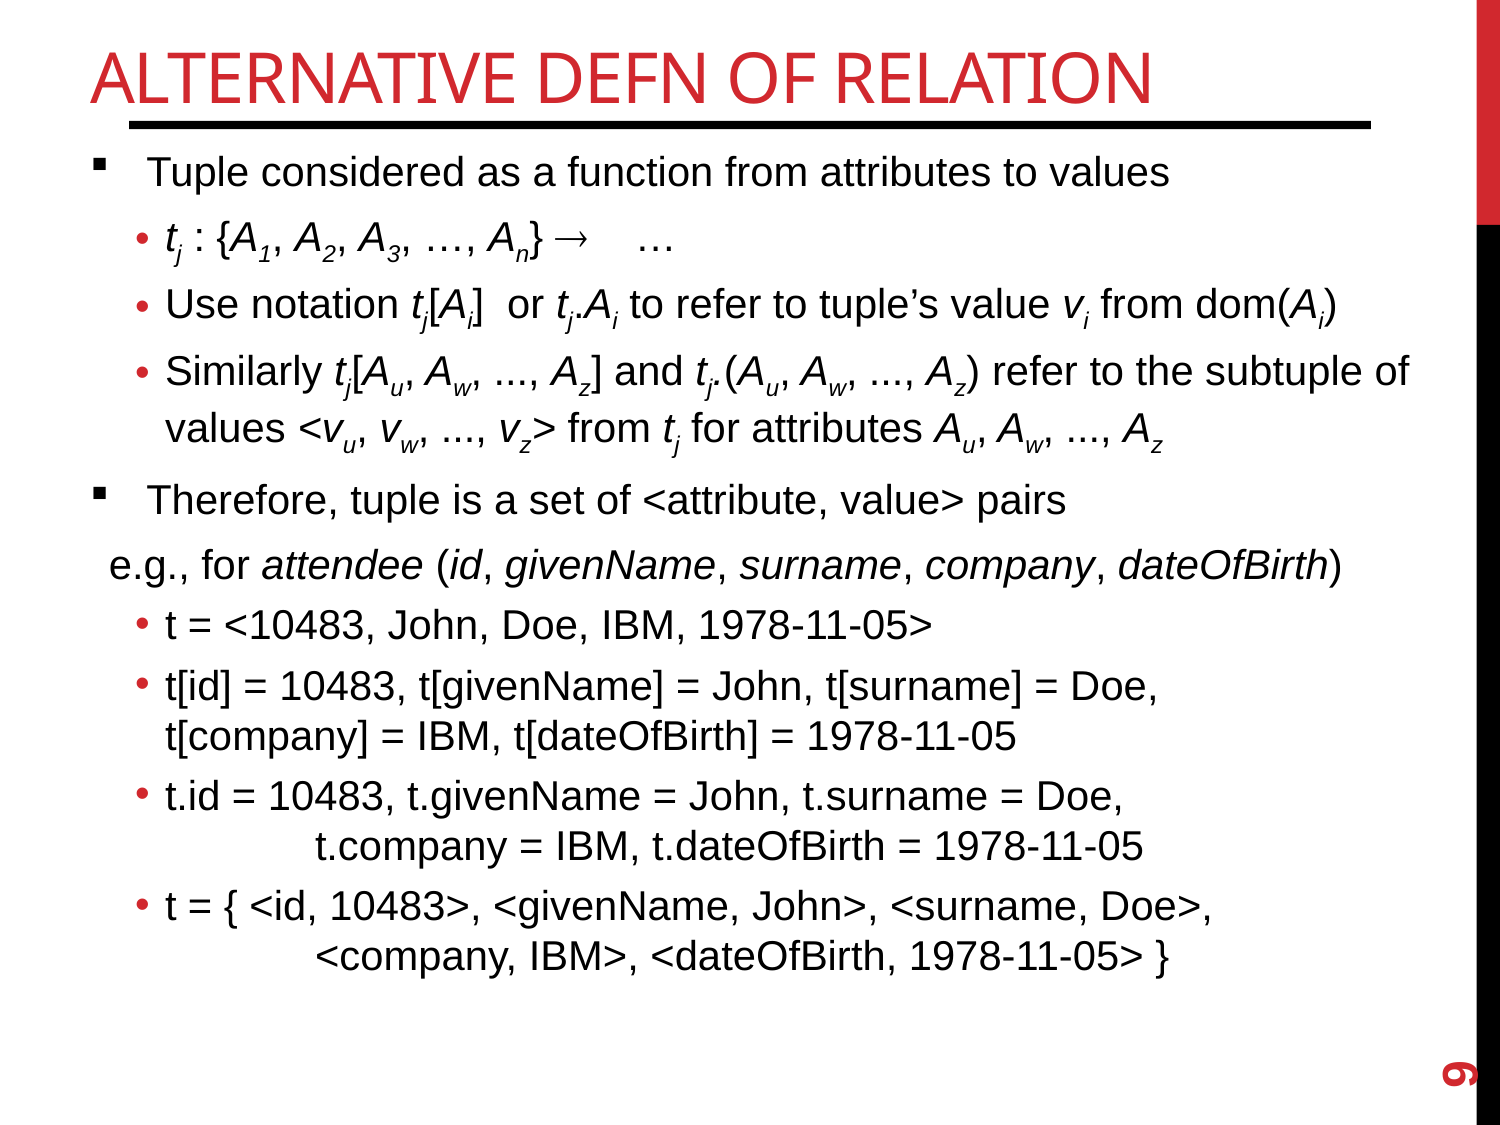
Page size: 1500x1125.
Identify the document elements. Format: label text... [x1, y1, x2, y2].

slide_number 9 [1427, 887, 1488, 1104]
title Alternative defn of relation [75, 24, 1475, 125]
